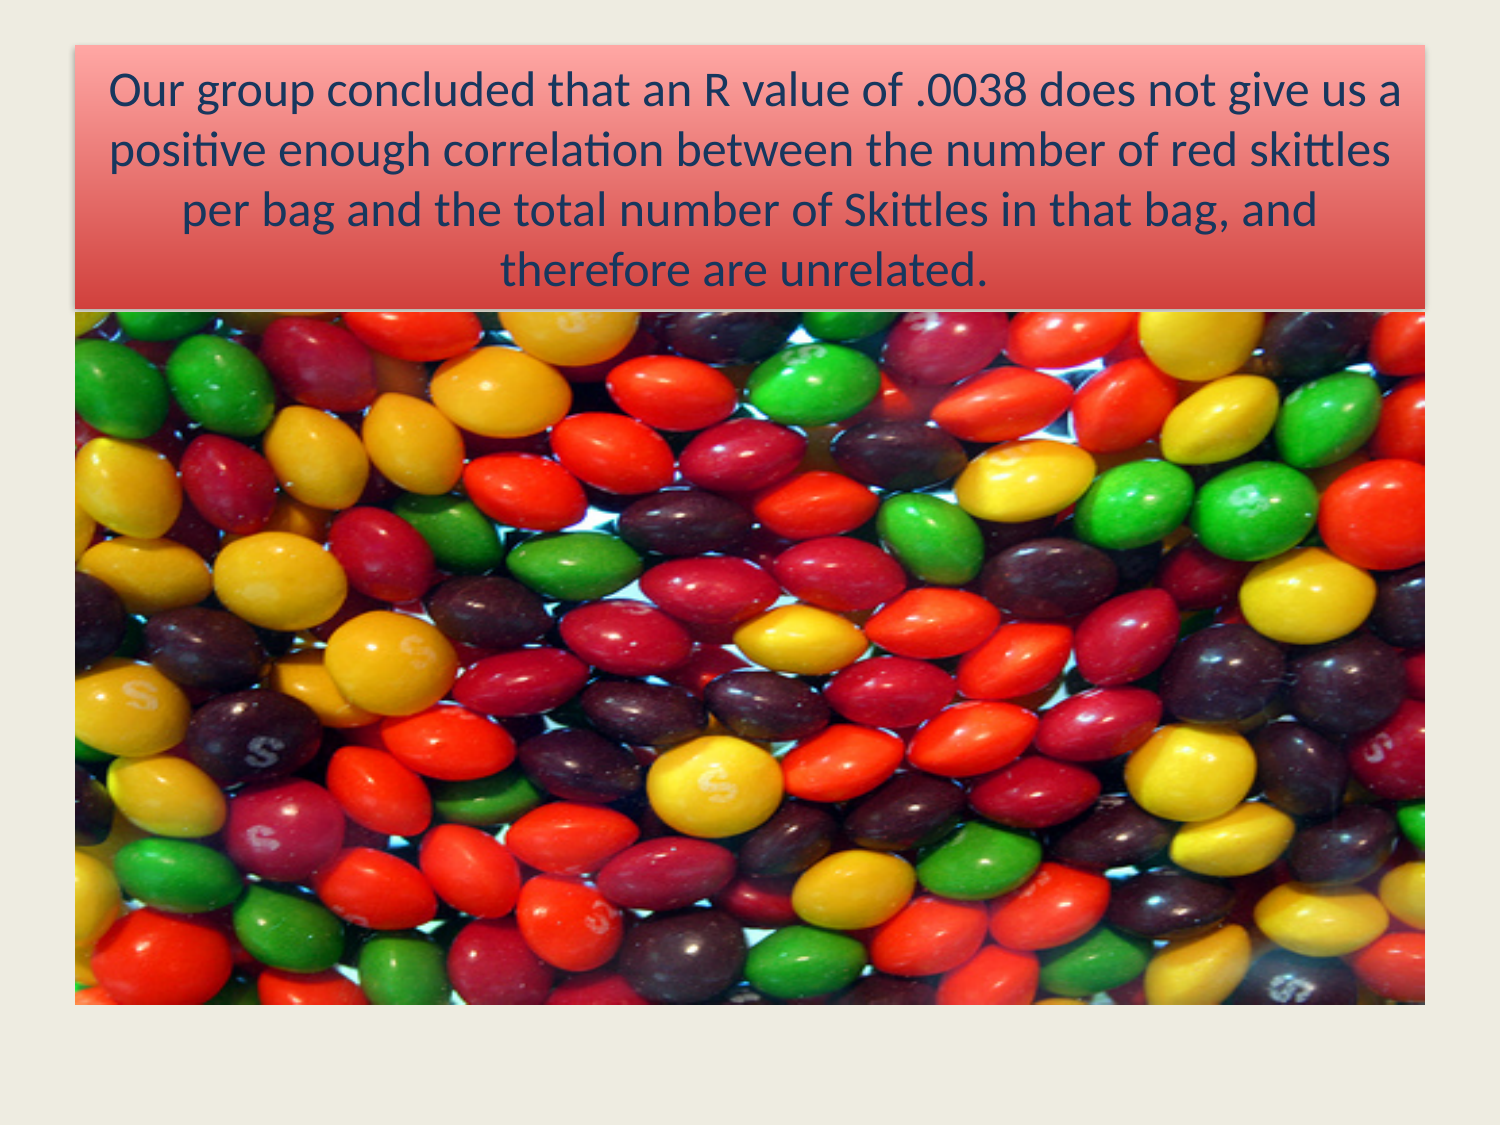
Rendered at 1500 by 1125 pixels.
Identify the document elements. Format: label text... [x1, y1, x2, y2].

picture [74, 312, 1426, 1006]
title Our group concluded that an R value of .0038 does not give us a positive enough correlation between the number of red skittles per bag and the total number of Skittles in that bag, and therefore are unrelated. [75, 45, 1425, 309]
